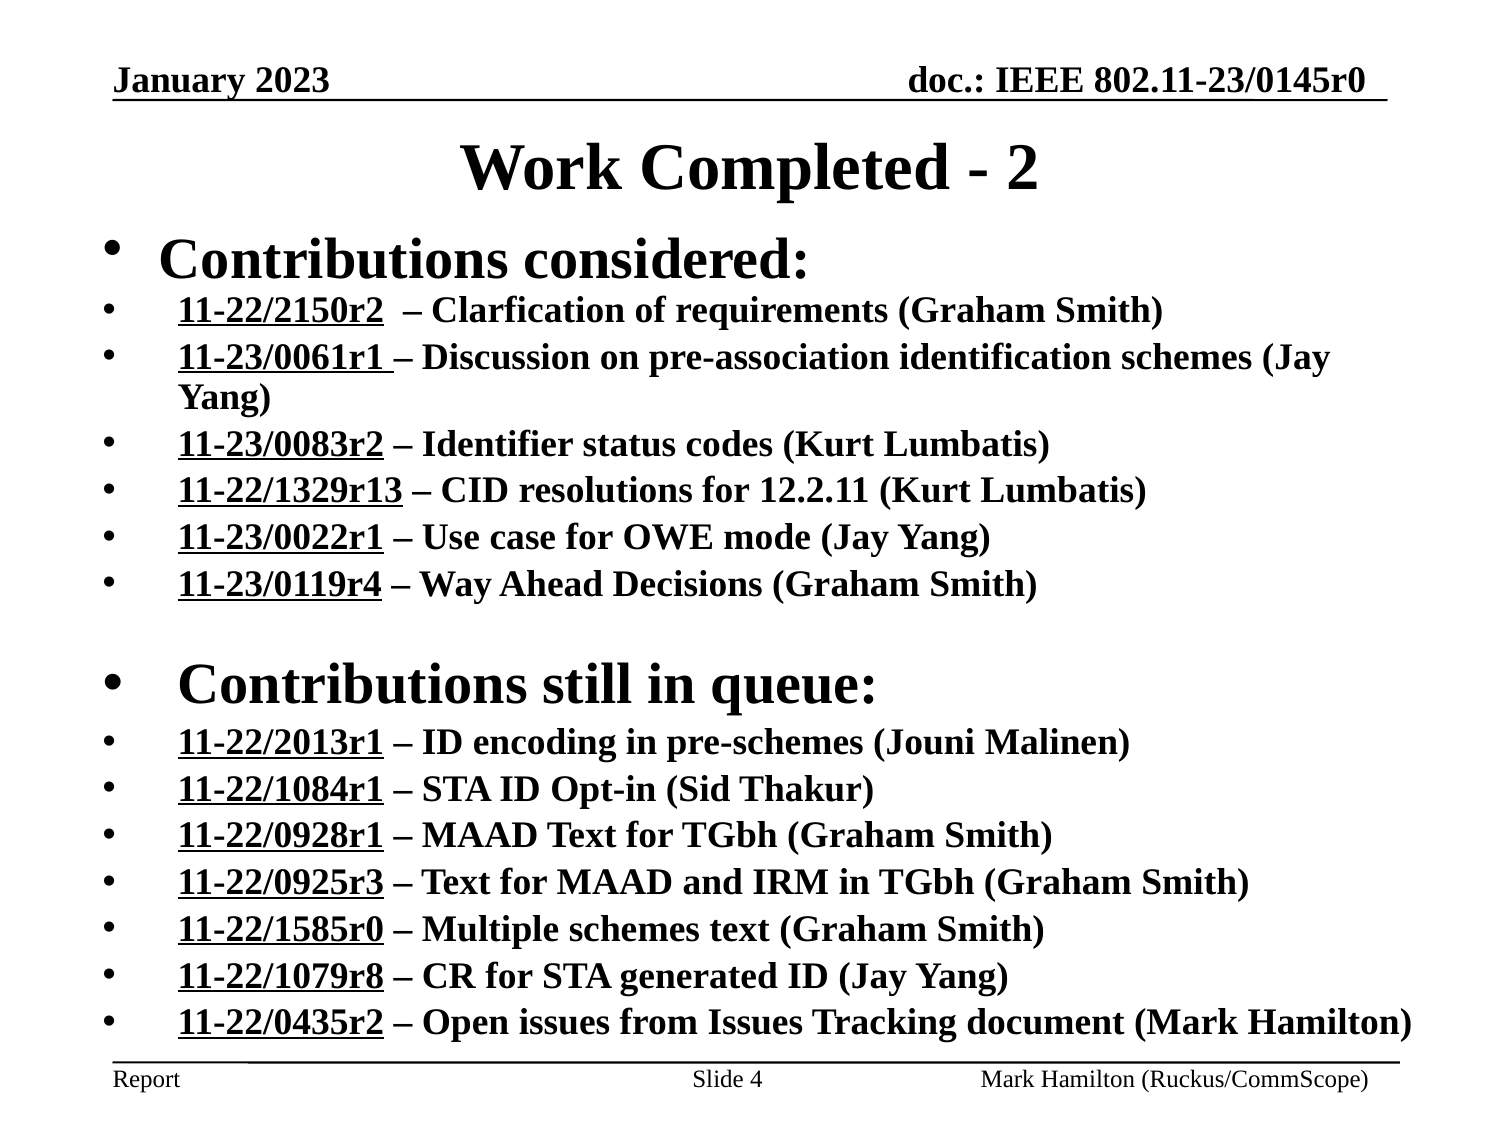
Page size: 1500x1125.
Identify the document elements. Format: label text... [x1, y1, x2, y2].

title Work Completed - 2 [112, 112, 1388, 212]
list Contributions considered: 11-22/2150r2 – Clarfication of requirements (Graham Smith) 11-23/0061r1 – Discussion on pre-association identification schemes (Jay Yang) 11-23/0083r2 – Identifier status codes (Kurt Lumbatis) 11-22/1329r13 – CID resolutions for 12.2.11 (Kurt Lumbatis) 11-23/0022r1 – Use case for OWE mode (Jay Yang) 11-23/0119r4 – Way Ahead Decisions (Graham Smith) Contributions still in queue: 11-22/2013r1 – ID encoding in pre-schemes (Jouni Malinen) 11-22/1084r1 – STA ID Opt-in (Sid Thakur) 11-22/0928r1 – MAAD Text for TGbh (Graham Smith) 11-22/0925r3 – Text for MAAD and IRM in TGbh (Graham Smith) 11-22/1585r0 – Multiple schemes text (Graham Smith) 11-22/1079r8 – CR for STA generated ID (Jay Yang) 11-22/0435r2 – Open issues from Issues Tracking document (Mark Hamilton) [87, 212, 1438, 1063]
